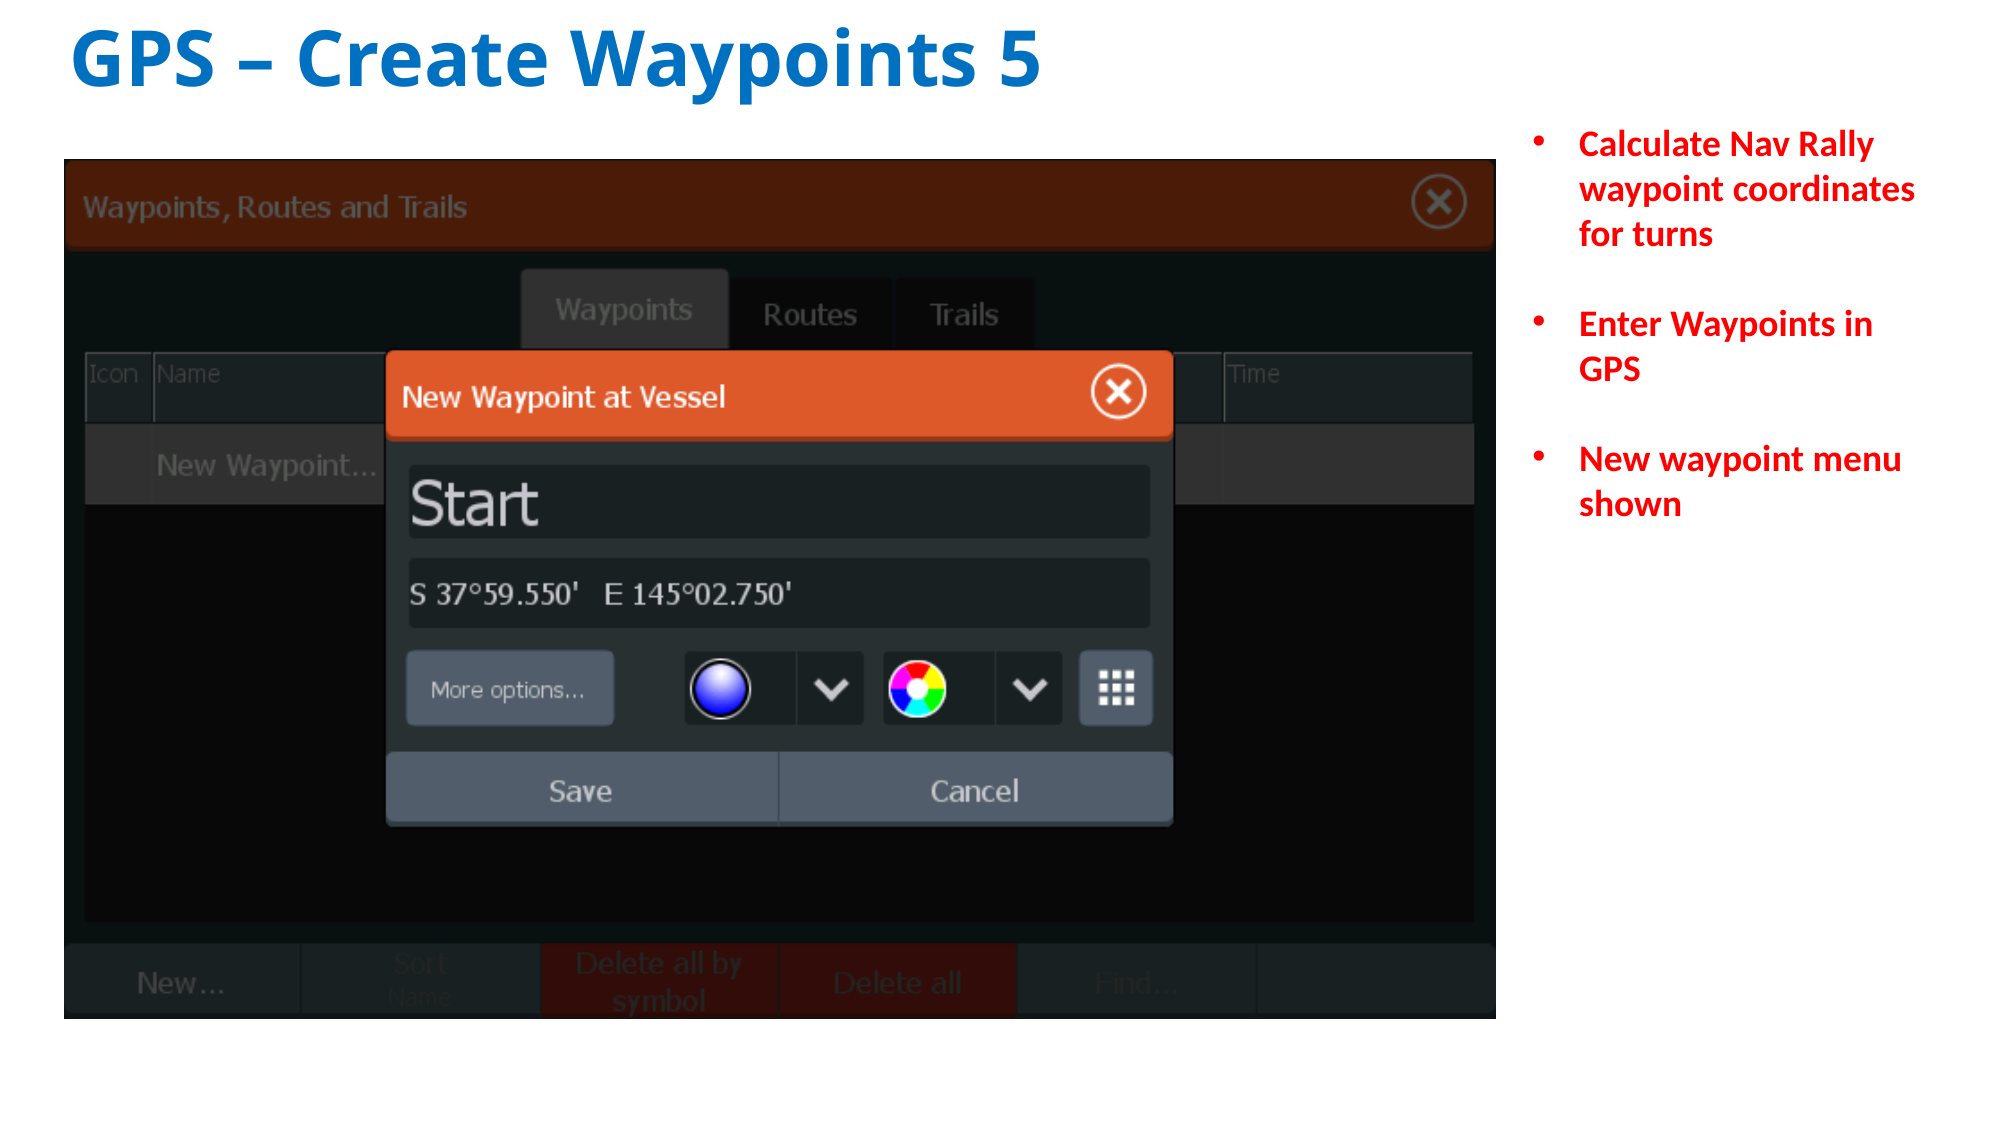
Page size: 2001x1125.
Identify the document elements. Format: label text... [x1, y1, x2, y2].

picture [64, 159, 1496, 1019]
text_box Calculate Nav Rally waypoint coordinates for turns Enter Waypoints in GPS New waypoint menu shown [1517, 111, 1936, 621]
text_box GPS – Create Waypoints 5 [54, 12, 1398, 112]
